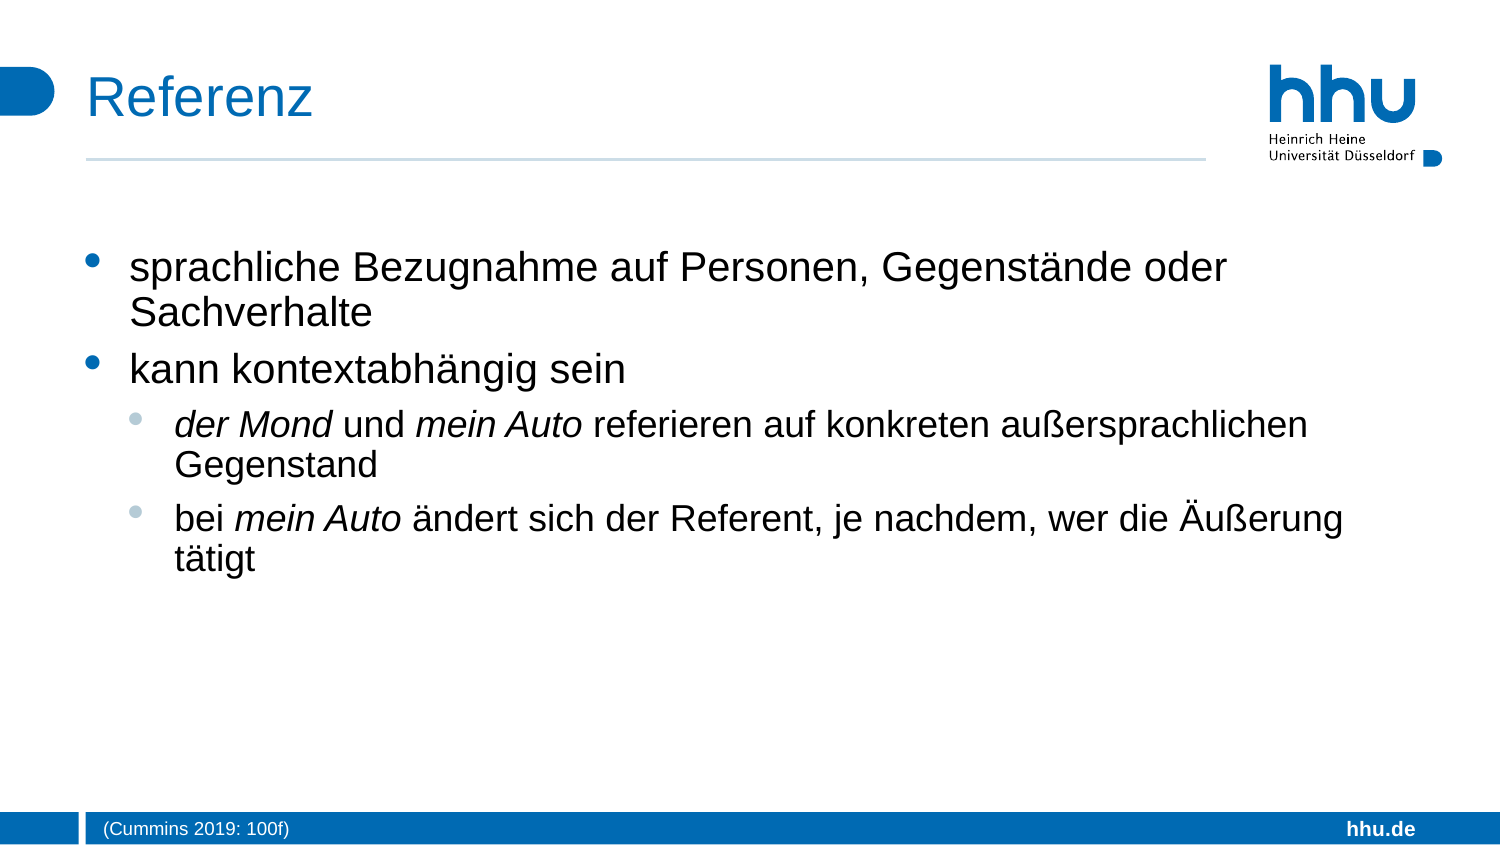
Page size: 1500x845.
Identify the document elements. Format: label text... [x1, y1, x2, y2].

title Referenz [86, 54, 1207, 129]
list sprachliche Bezugnahme auf Personen, Gegenstände oder Sachverhalte kann kontextabhängig sein der Mond und mein Auto referieren auf konkreten außersprachlichen Gegenstand bei mein Auto ändert sich der Referent, je nachdem, wer die Äußerung tätigt [85, 233, 1415, 795]
footer (Cummins 2019: 100f) [103, 816, 1273, 841]
